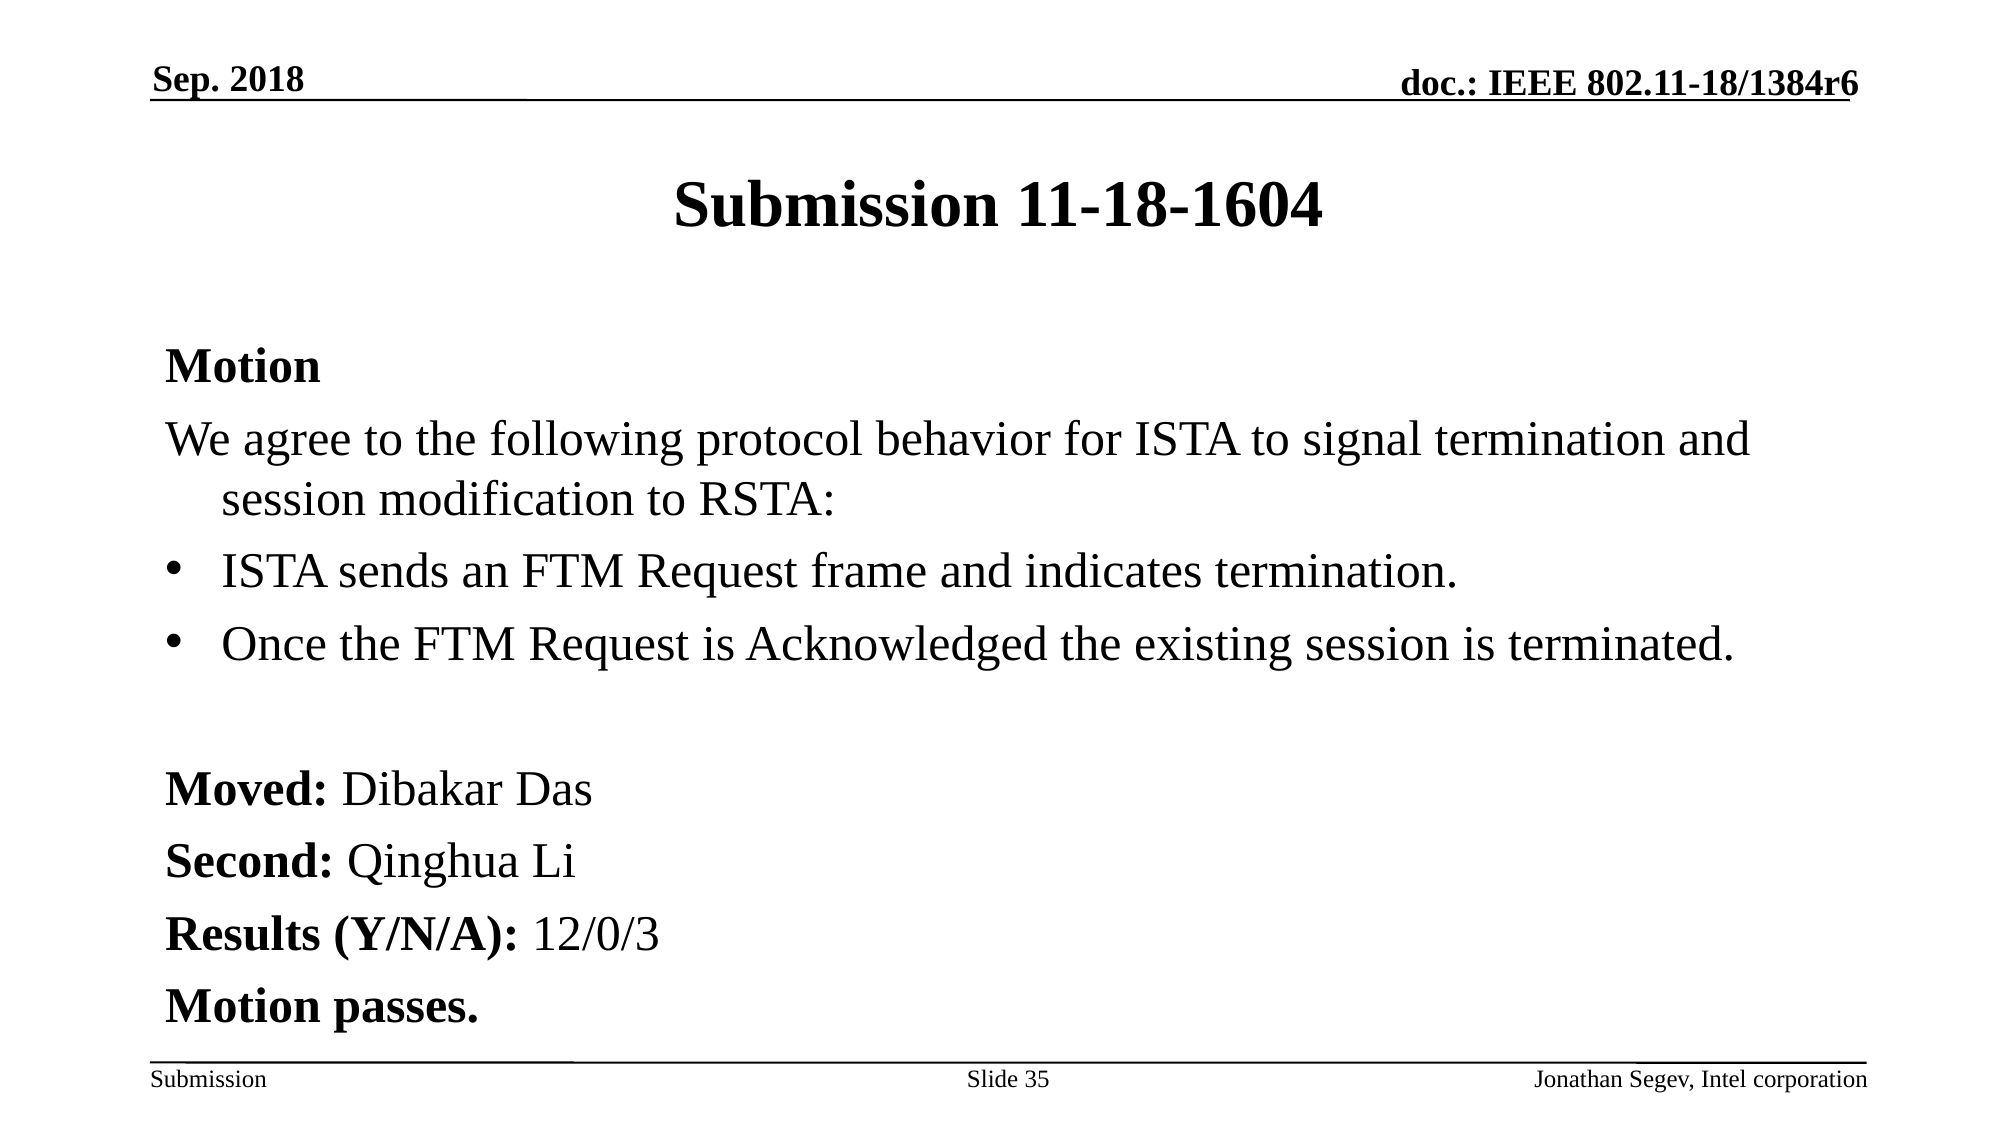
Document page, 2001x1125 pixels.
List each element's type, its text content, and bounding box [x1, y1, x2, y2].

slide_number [152, 54, 563, 100]
list Motion We agree to the following protocol behavior for ISTA to signal termination and session modification to RSTA: ISTA sends an FTM Request frame and indicates termination. Once the FTM Request is Acknowledged the existing session is terminated. Moved: Dibakar Das Second: Qinghua Li Results (Y/N/A): 12/0/3 Motion passes. [149, 324, 1922, 1000]
slide_number Slide 35 [950, 1061, 1067, 1123]
footer Jonathan Segev, Intel corporation [1171, 1061, 1869, 1093]
title Submission 11-18-1604 [149, 112, 1850, 288]
